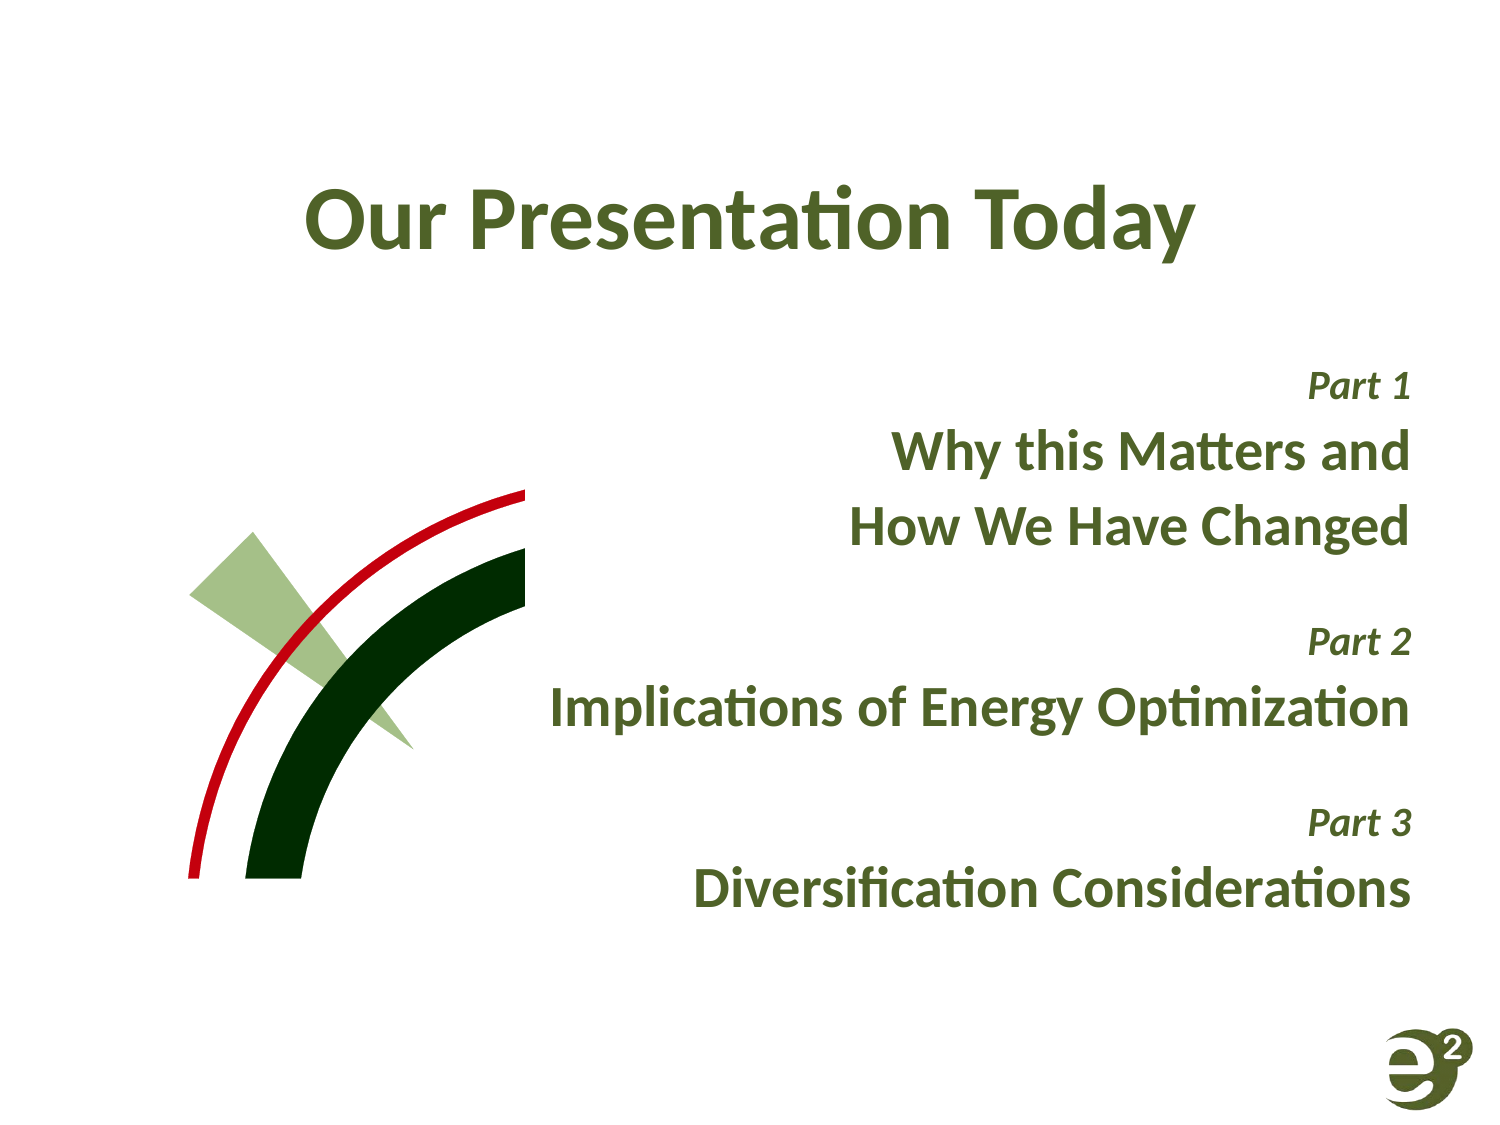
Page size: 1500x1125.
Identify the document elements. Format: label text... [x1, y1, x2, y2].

list Our Presentation Today Part 1 Why this Matters and How We Have Changed Part 2 Implications of Energy Optimization Part 3 Diversification Considerations [76, 124, 1427, 931]
picture [160, 513, 552, 852]
picture [1374, 1024, 1475, 1113]
